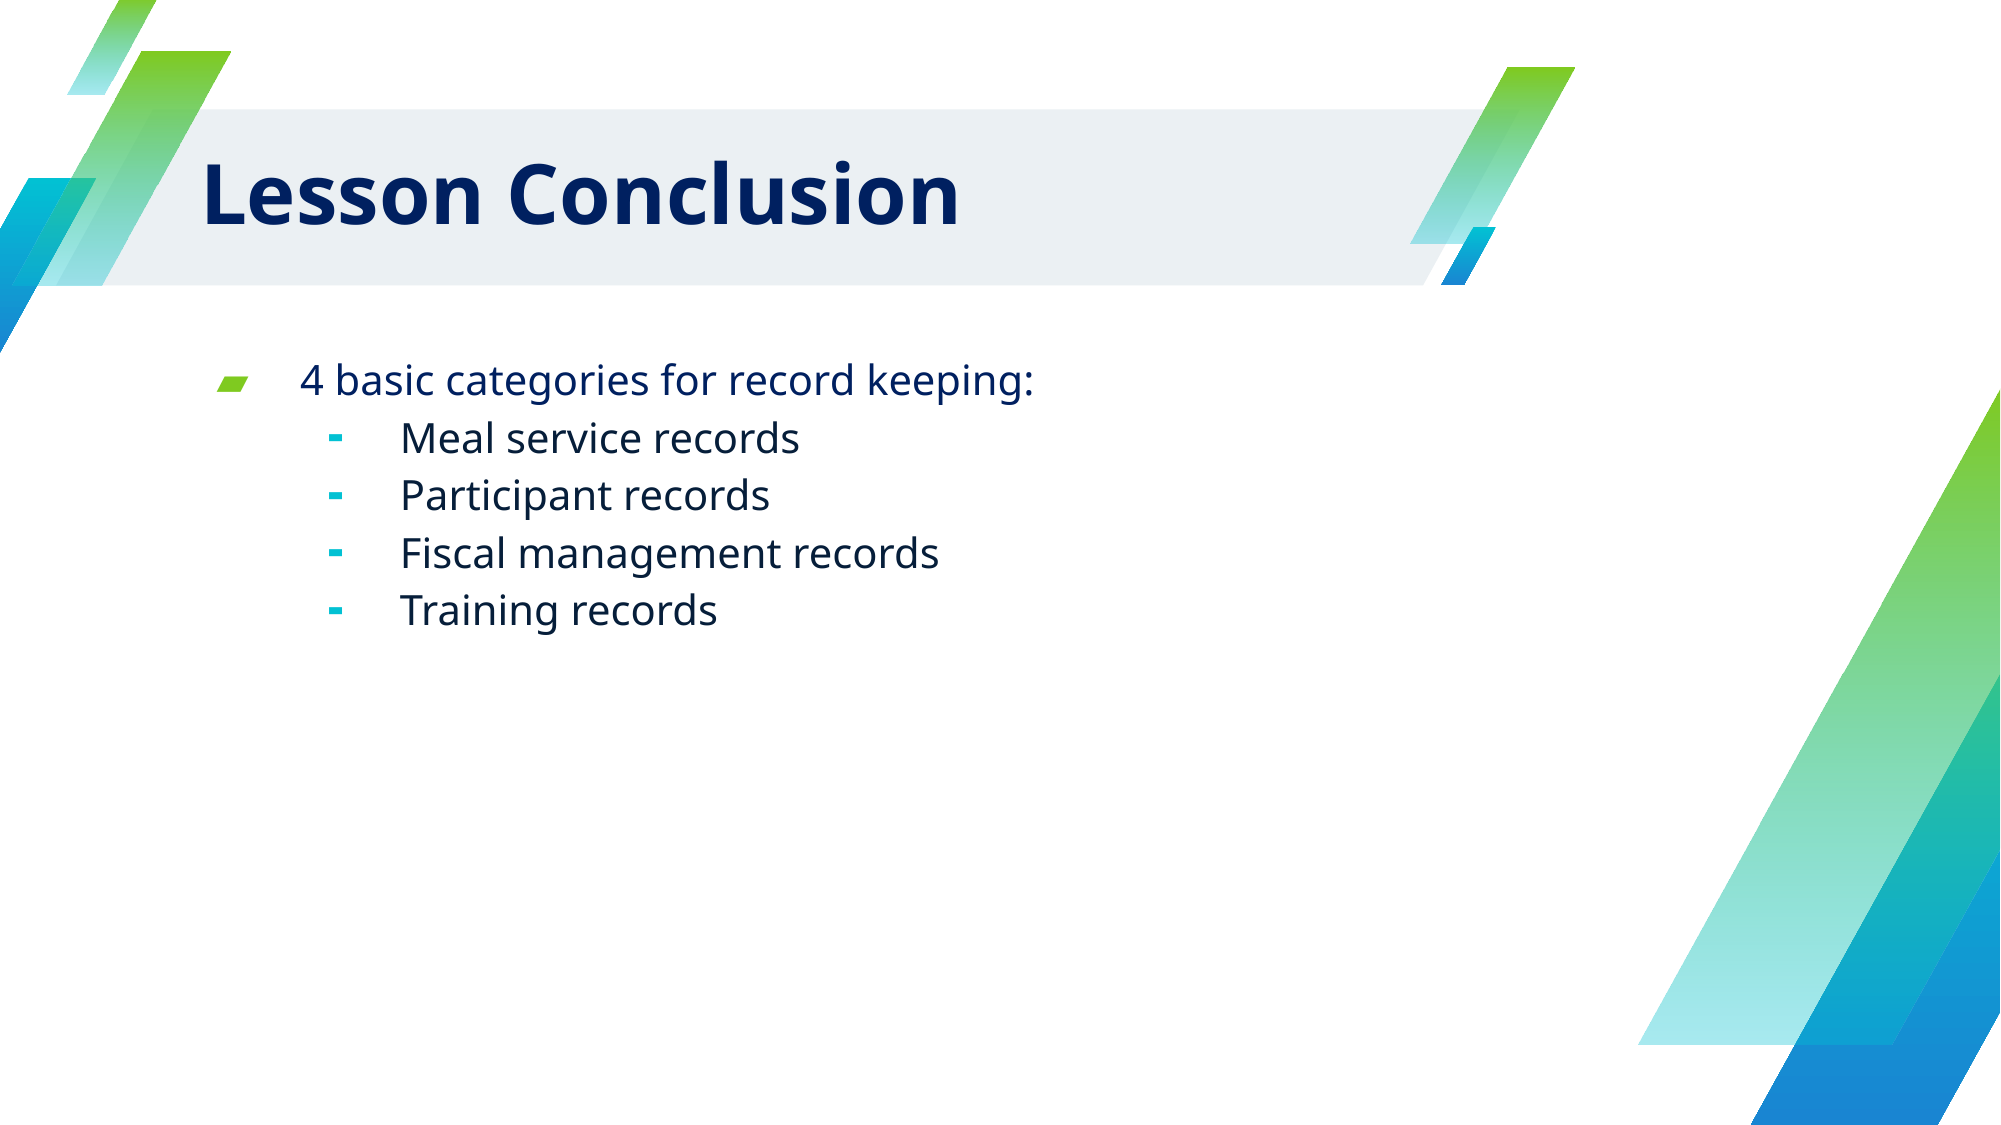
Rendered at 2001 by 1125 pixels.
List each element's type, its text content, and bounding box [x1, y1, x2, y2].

title Lesson Conclusion [200, 108, 1519, 287]
list 4 basic categories for record keeping: Meal service records Participant records Fiscal management records Training records [200, 346, 1731, 1003]
